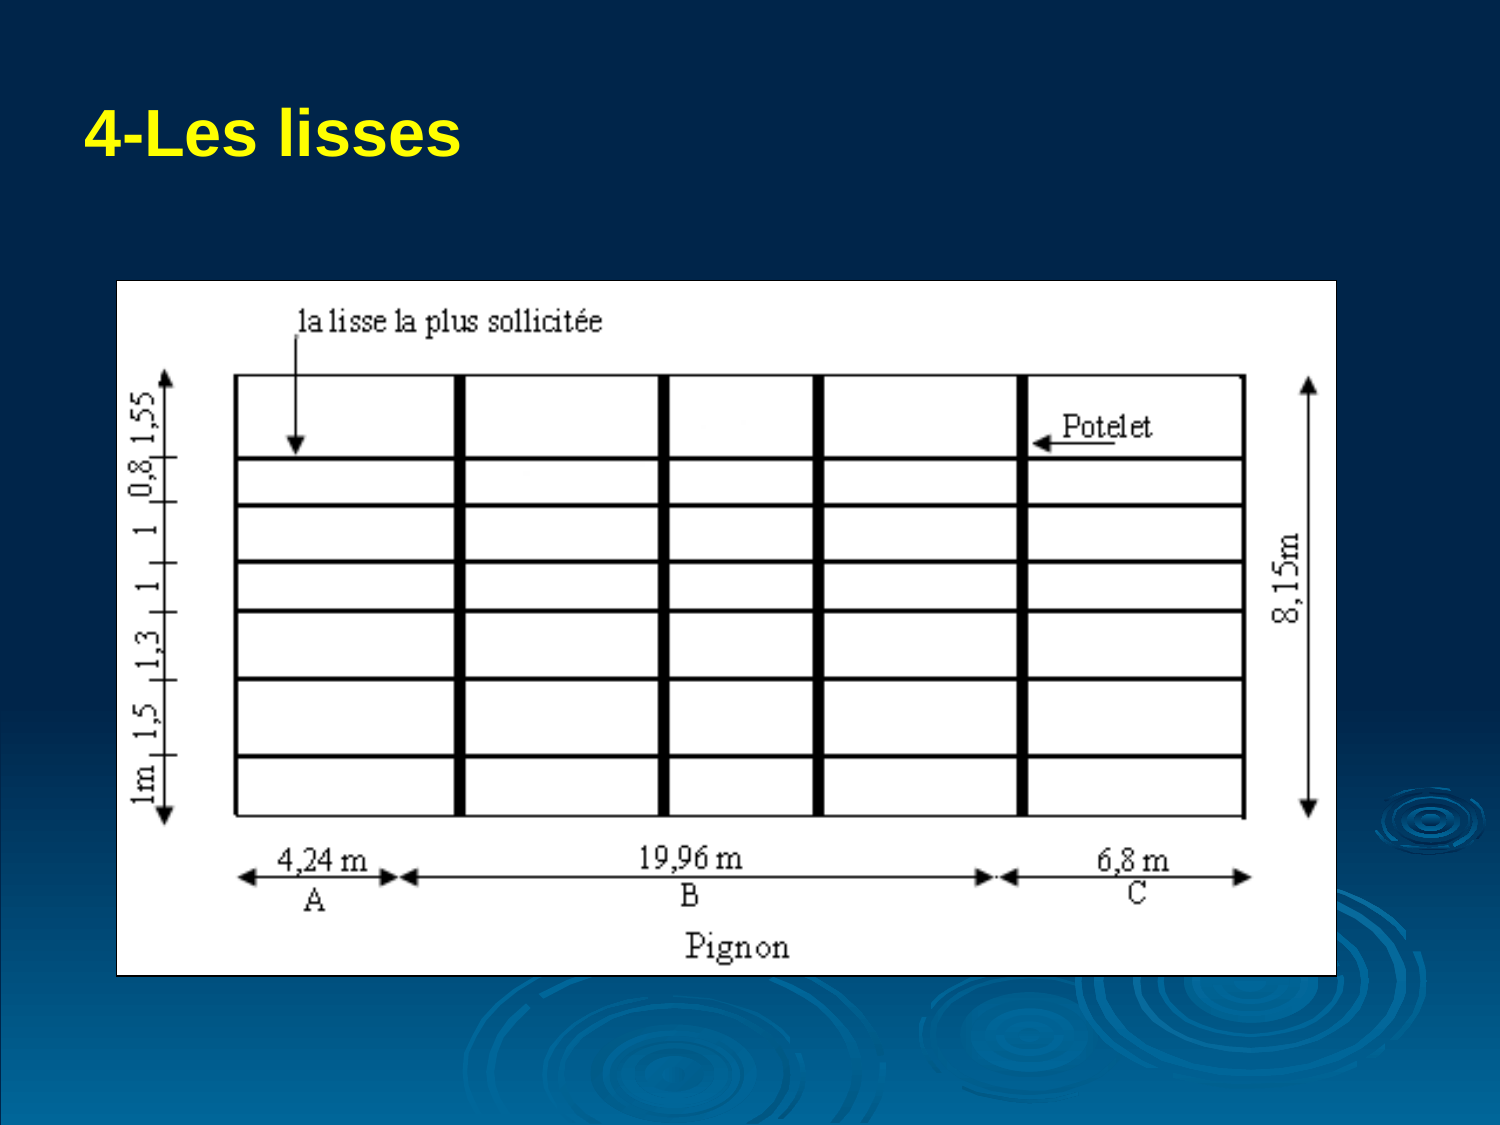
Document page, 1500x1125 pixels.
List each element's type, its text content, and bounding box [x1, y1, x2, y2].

text_box 4-Les lisses [70, 81, 1449, 220]
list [116, 280, 1337, 976]
